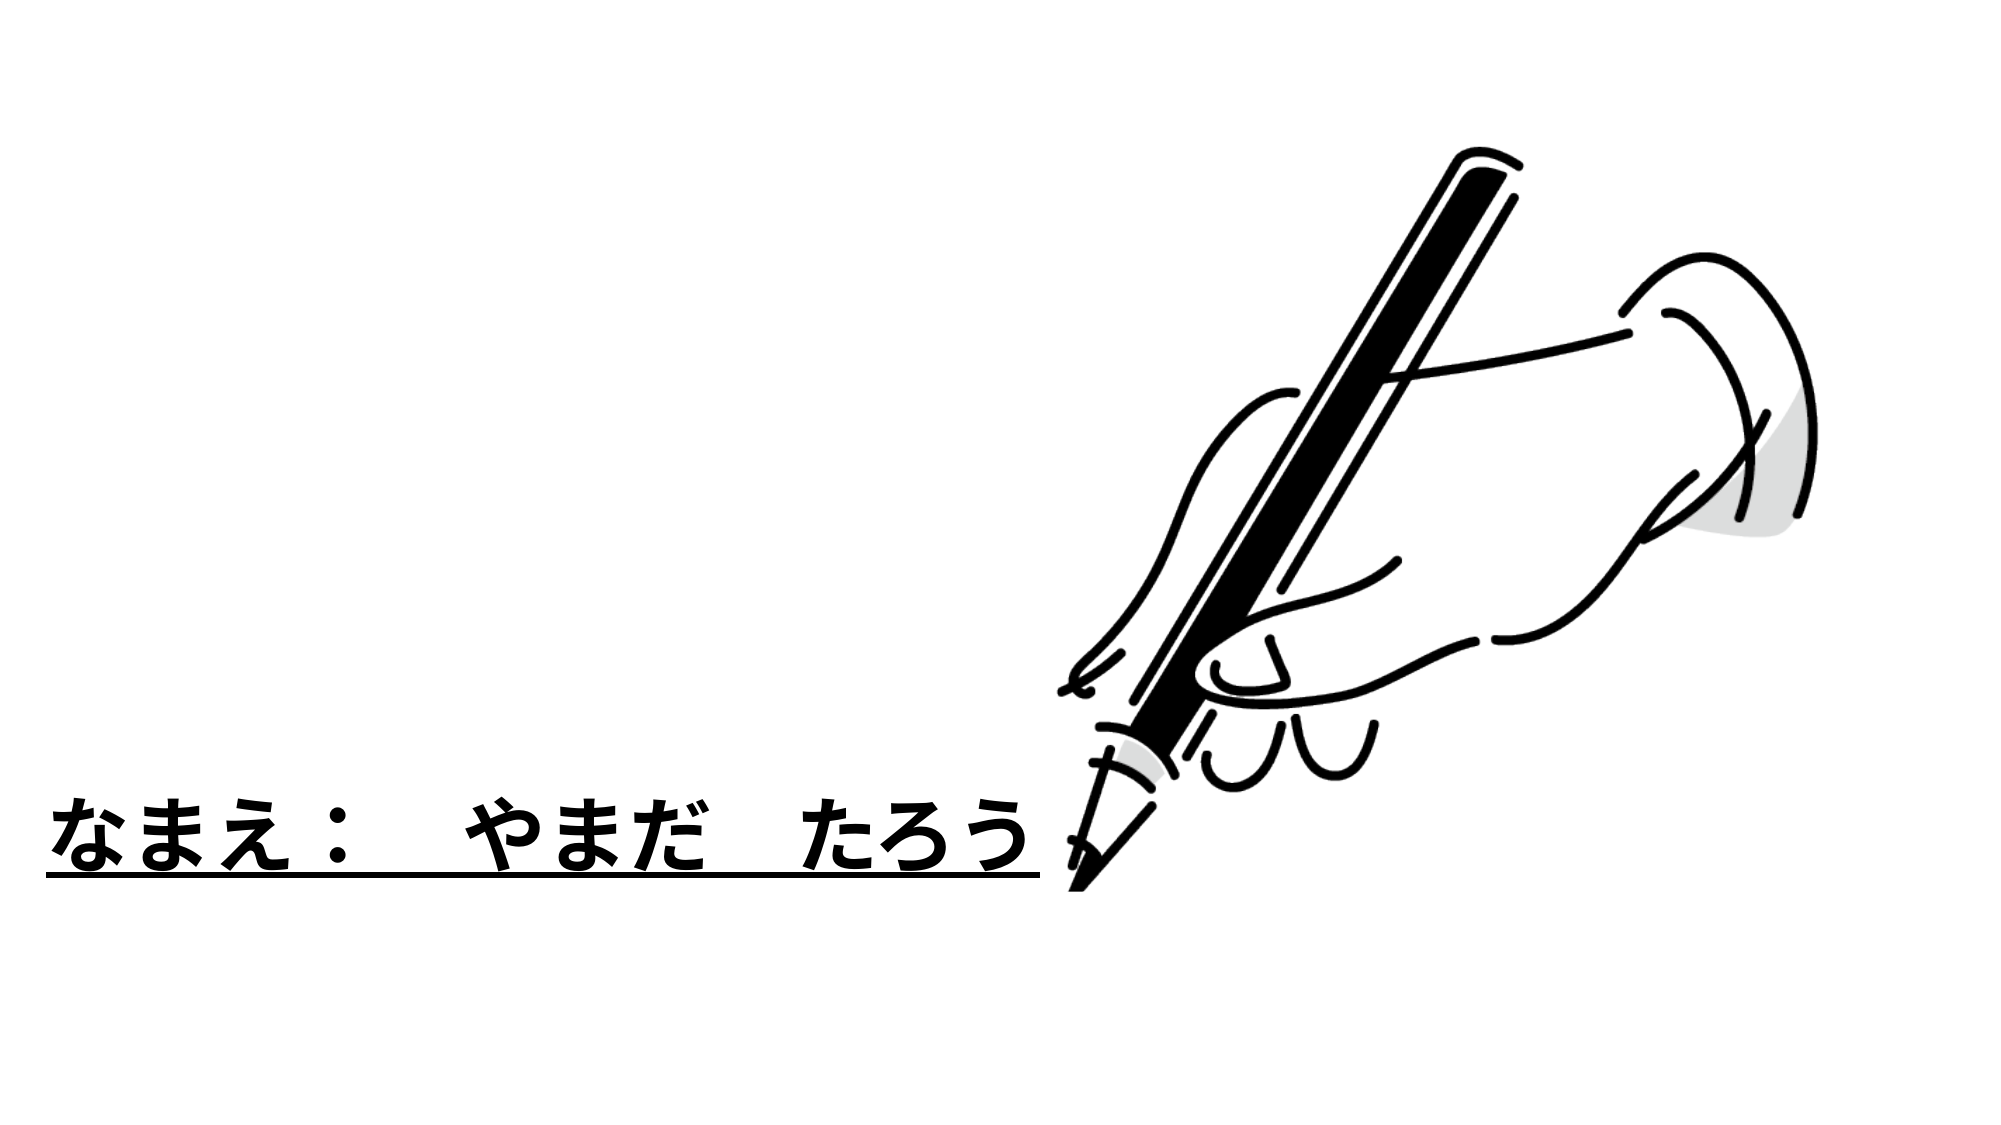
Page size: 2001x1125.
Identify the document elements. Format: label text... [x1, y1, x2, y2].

picture [874, 0, 2000, 1125]
text_box なまえ： やまだ たろう [31, 775, 874, 891]
